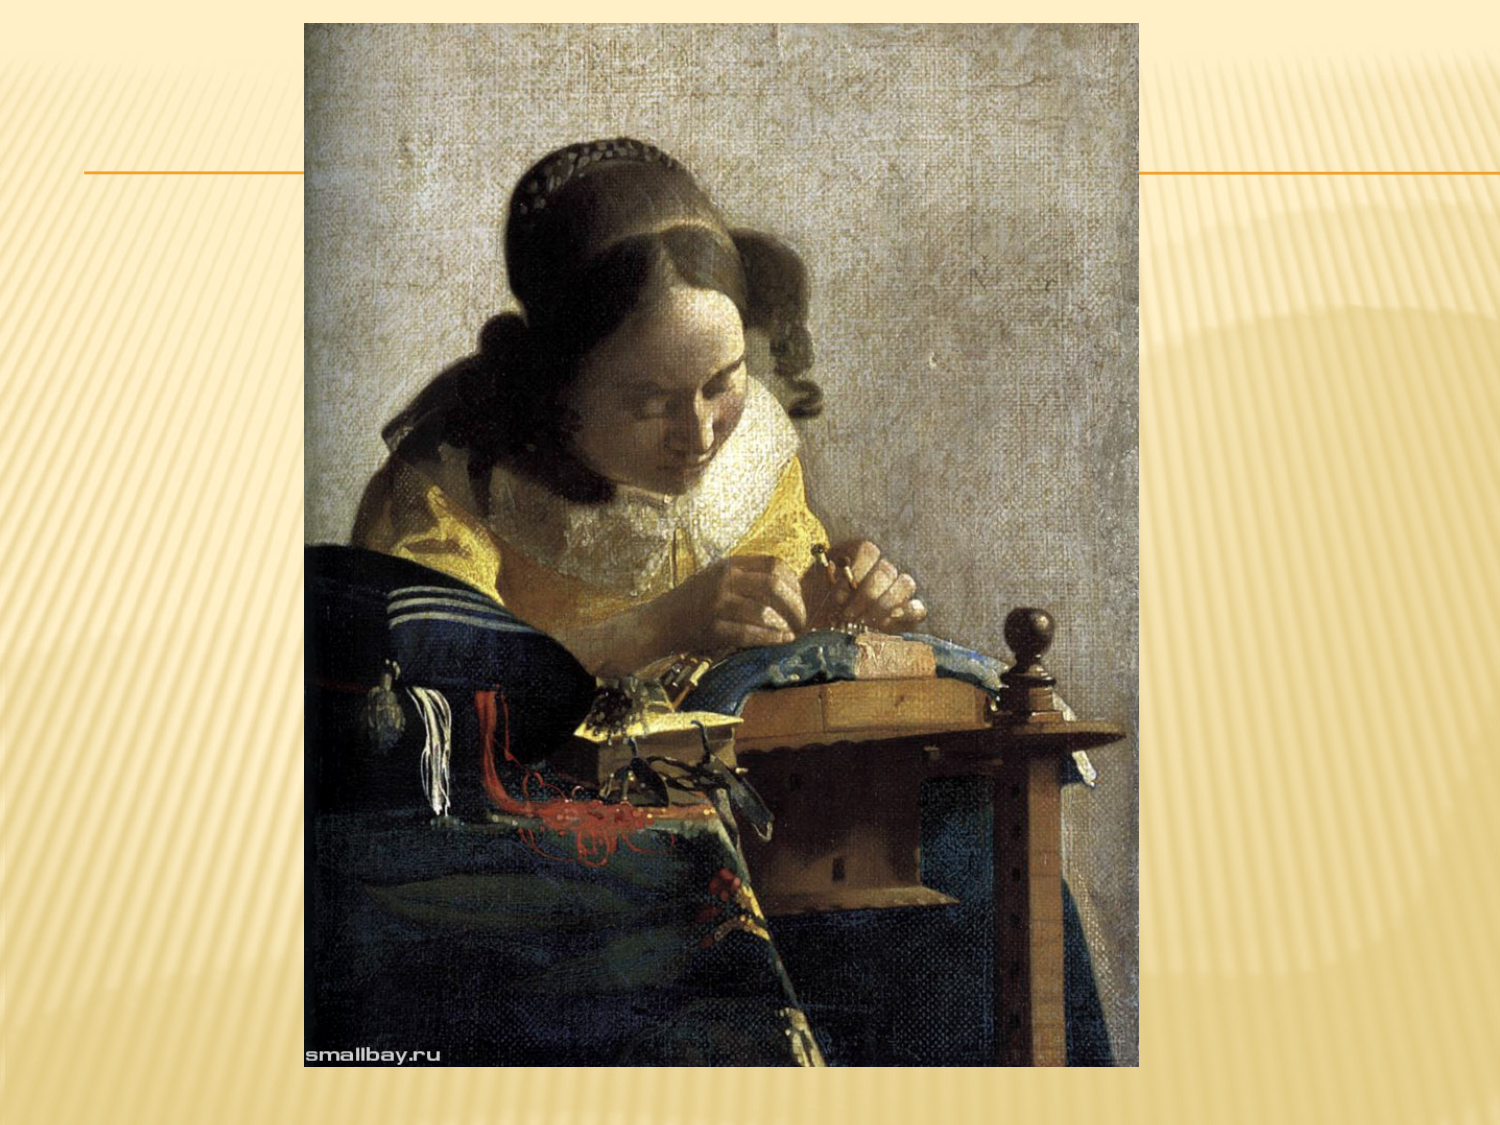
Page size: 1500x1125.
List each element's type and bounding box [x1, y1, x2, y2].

picture [304, 23, 1140, 1067]
